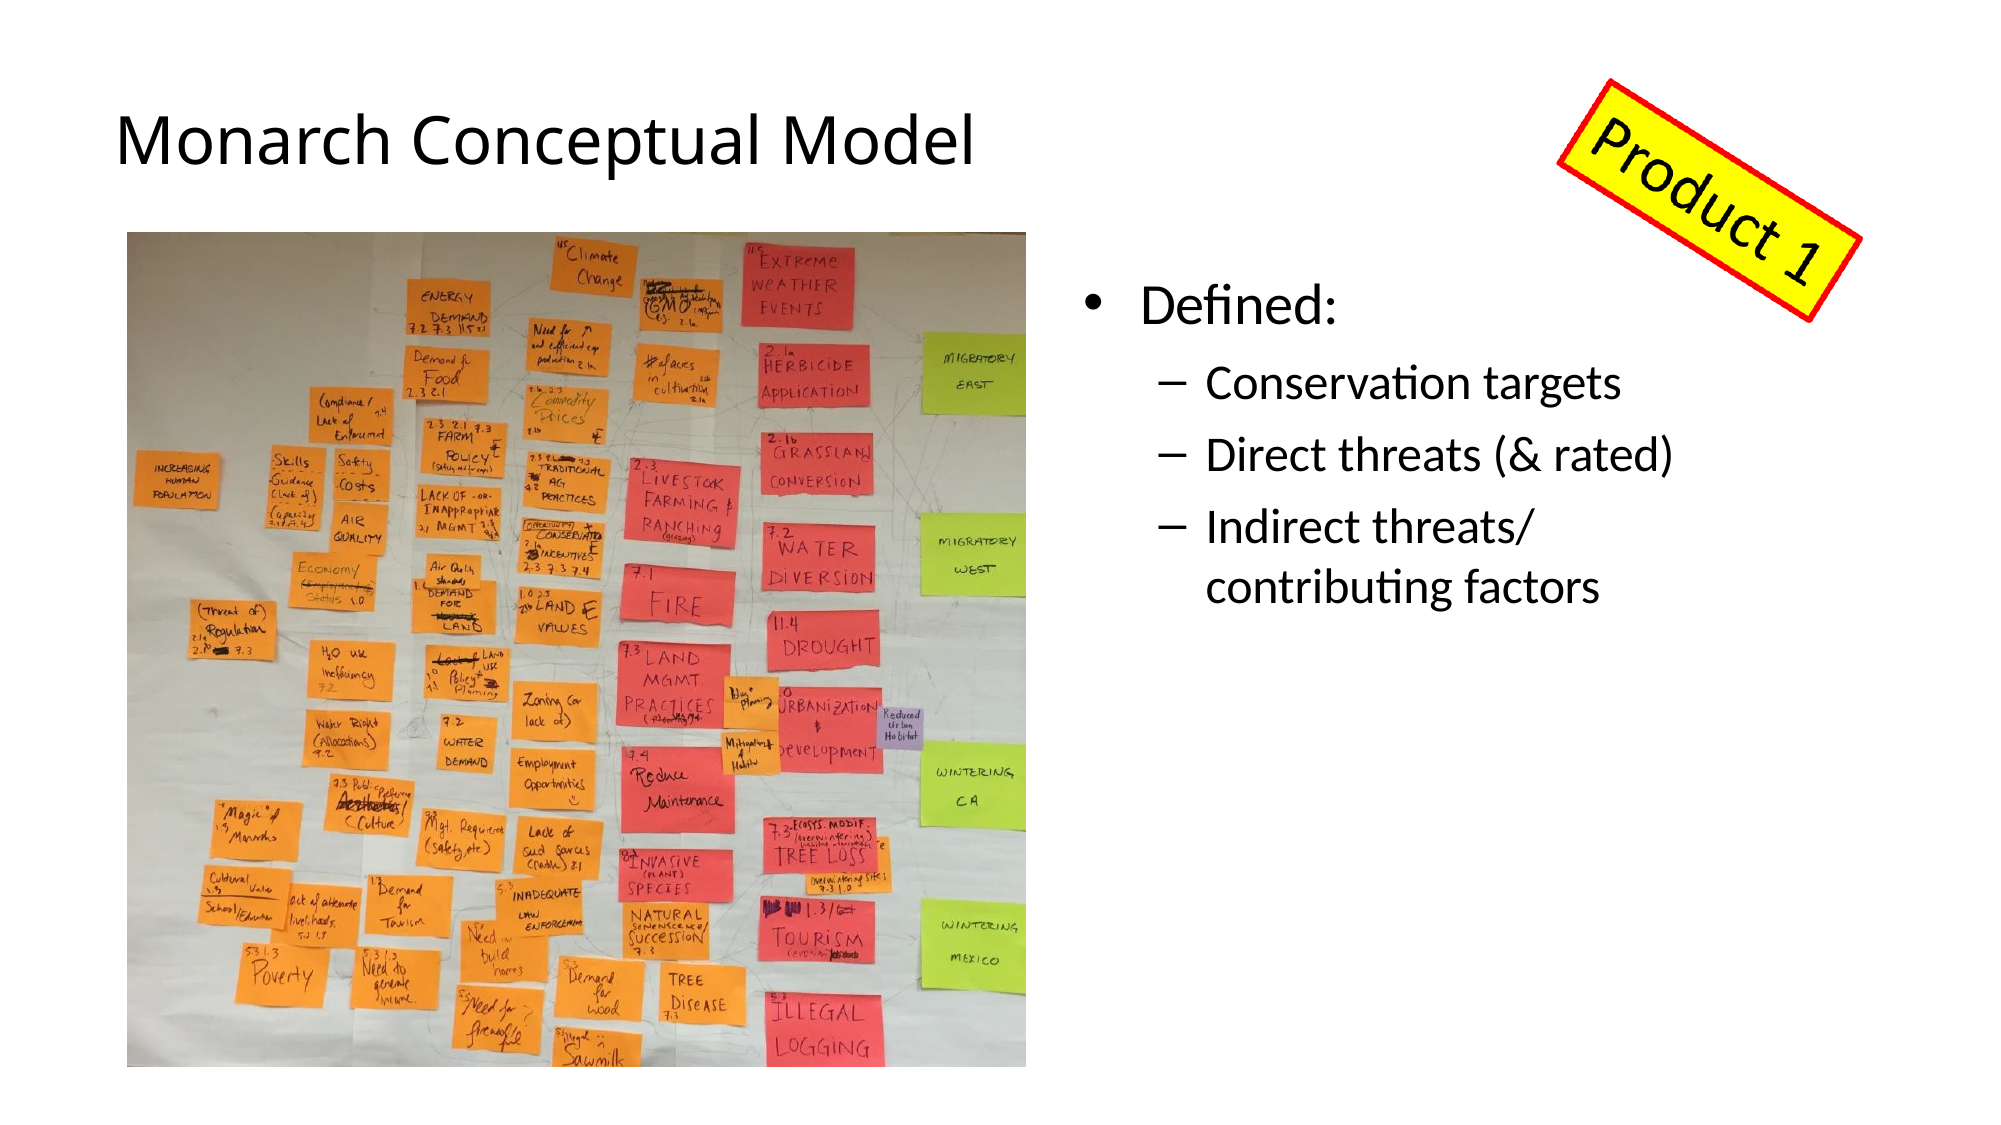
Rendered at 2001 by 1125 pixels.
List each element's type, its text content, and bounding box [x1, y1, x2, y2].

text_box Defined: Conservation targets Direct threats (& rated) Indirect threats/ contributing factors [1081, 249, 1681, 614]
text_box [1556, 78, 1863, 323]
text_box [127, 232, 1026, 1067]
title Monarch Conceptual Model [112, 96, 1017, 287]
